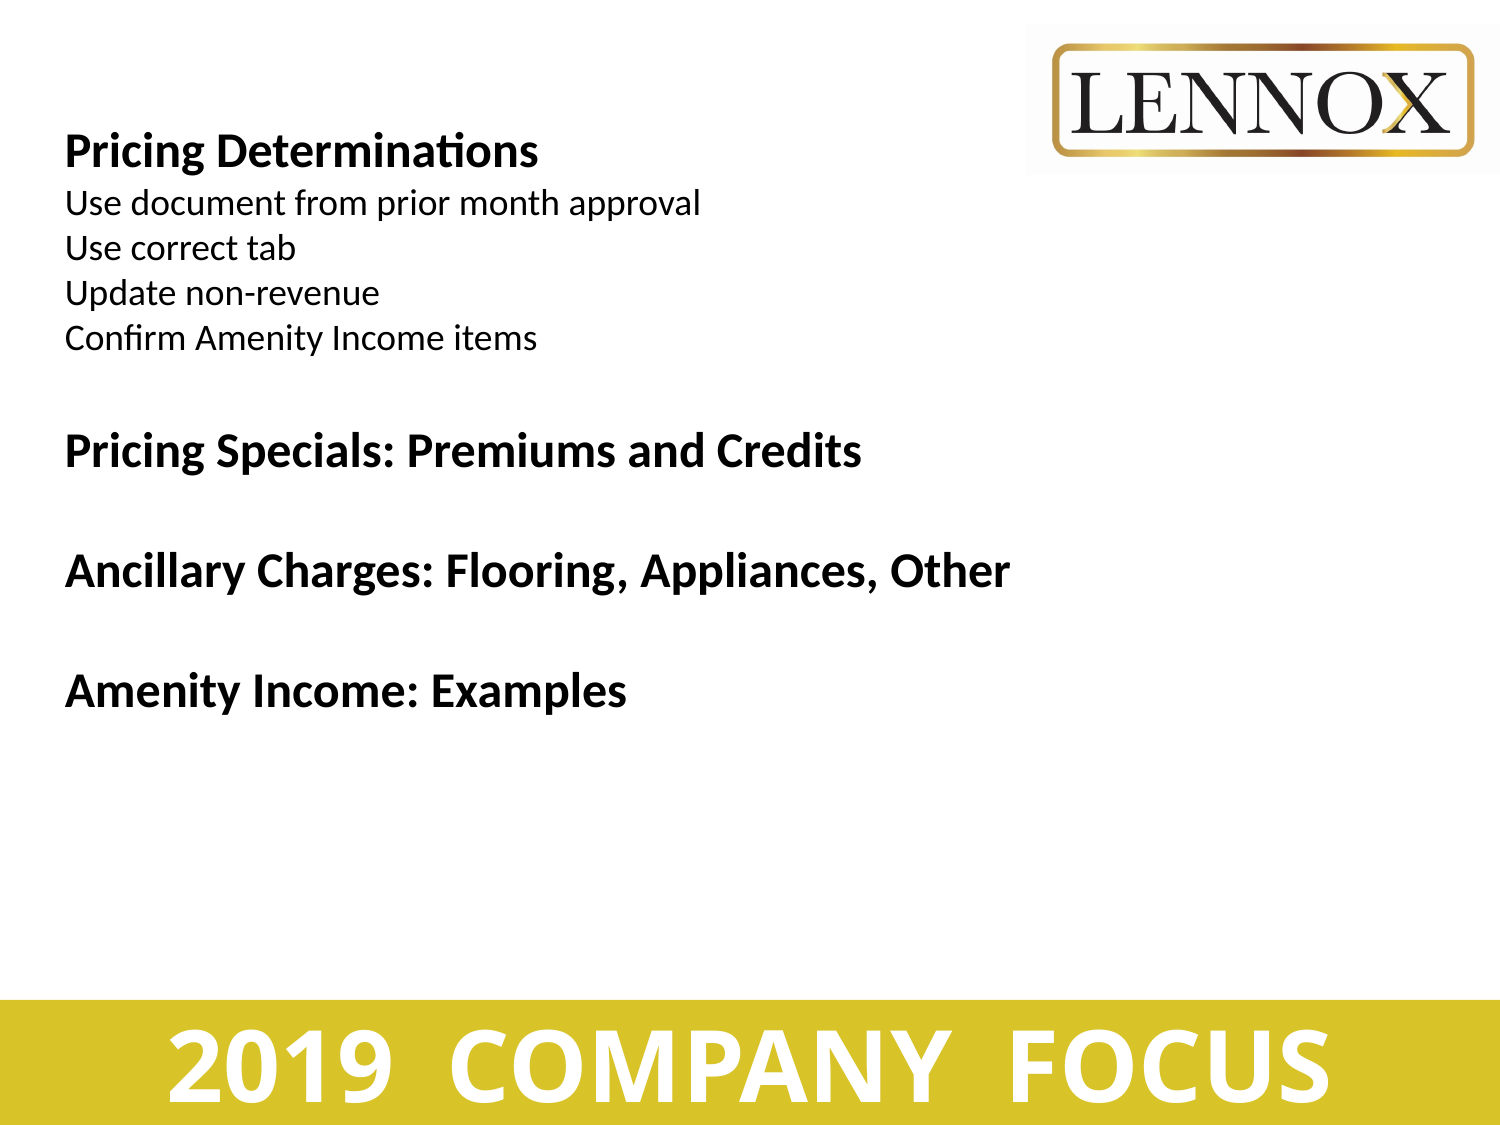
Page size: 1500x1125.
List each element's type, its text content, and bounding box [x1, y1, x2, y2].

picture [1024, 24, 1500, 175]
footer 2019 COMPANY FOCUS [0, 999, 1500, 1125]
text_box Pricing Determinations Use document from prior month approval Use correct tab Update non-revenue Confirm Amenity Income items Pricing Specials: Premiums and Credits Ancillary Charges: Flooring, Appliances, Other Amenity Income: Examples [50, 110, 1450, 770]
